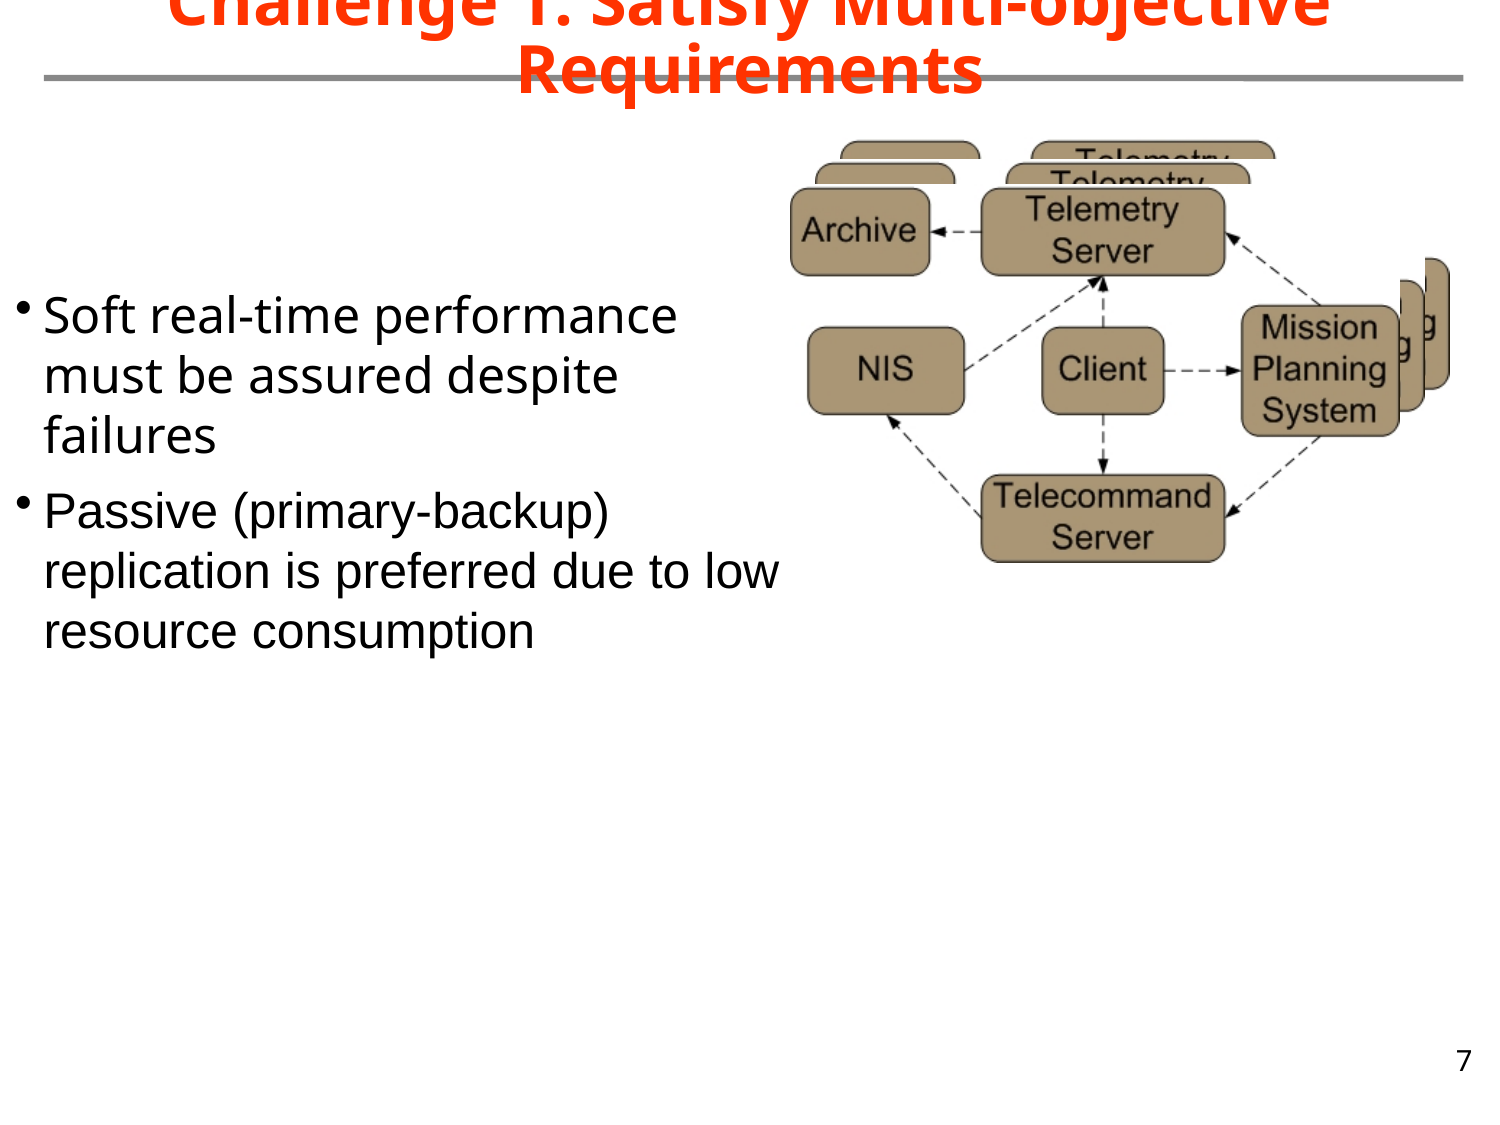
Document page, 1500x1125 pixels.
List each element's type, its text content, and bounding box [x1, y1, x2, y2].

title Challenge 1: Satisfy Multi-objective Requirements [0, 7, 1500, 71]
text_box Soft real-time performance must be assured despite failures Passive (primary-backup) replication is preferred due to low resource consumption [0, 276, 800, 667]
picture [790, 137, 1451, 563]
slide_number 7 [1137, 1034, 1488, 1113]
